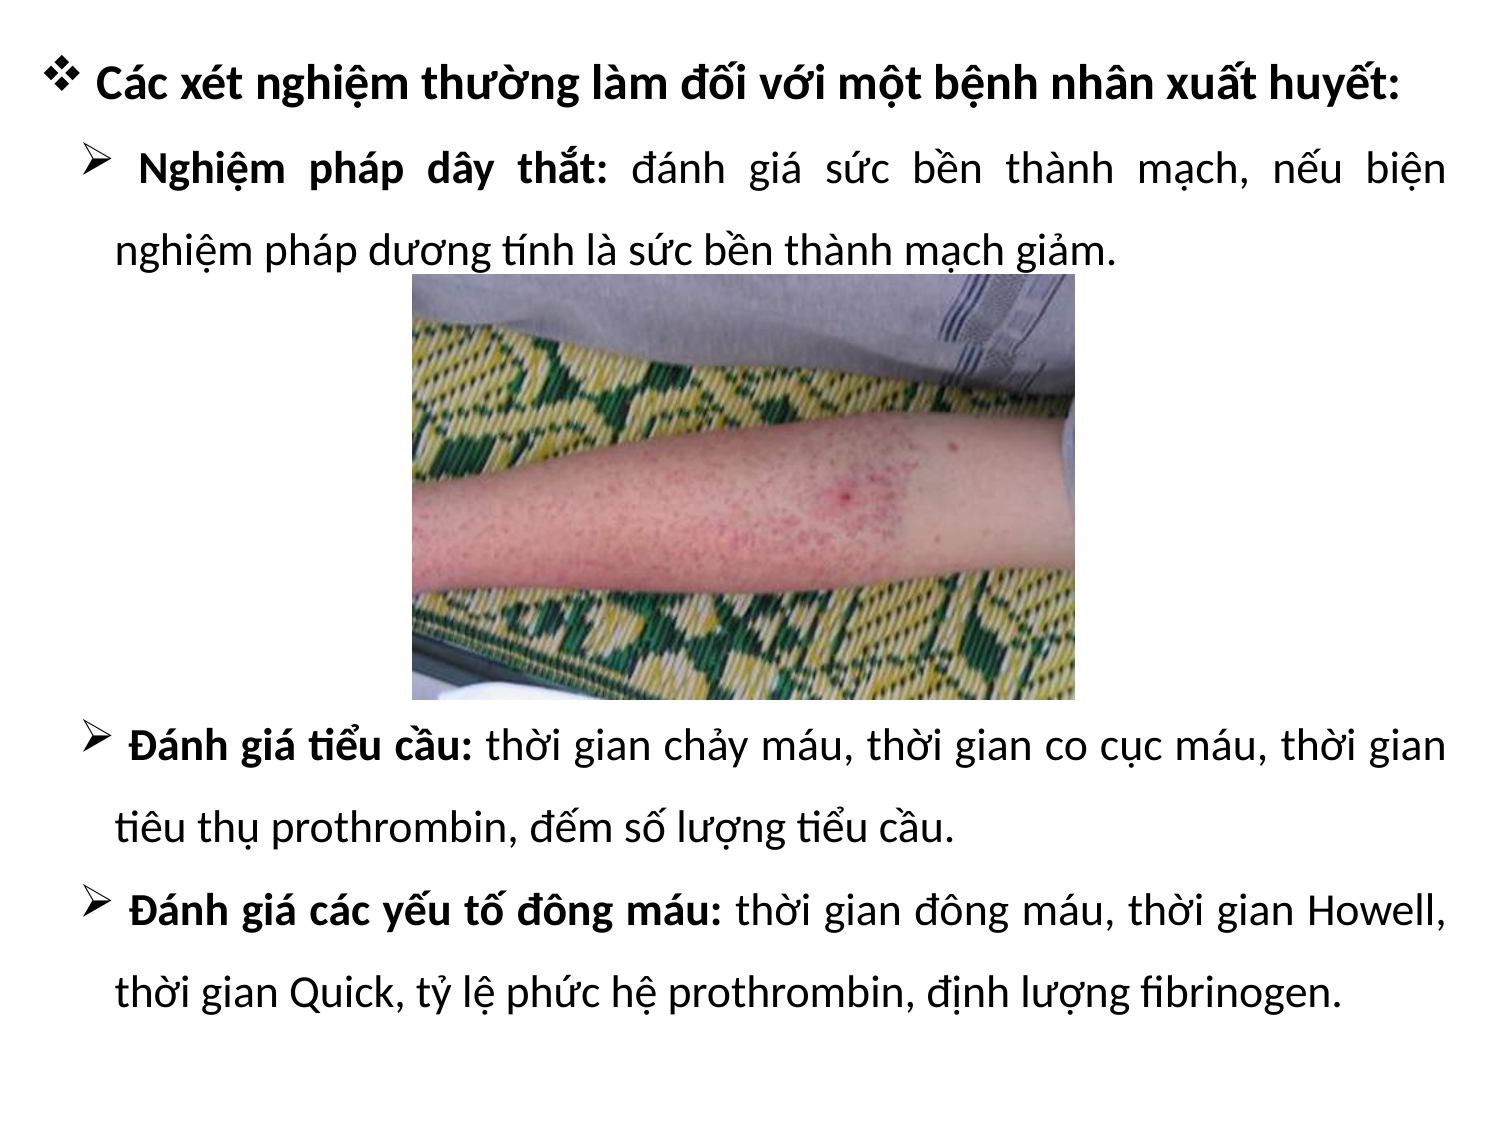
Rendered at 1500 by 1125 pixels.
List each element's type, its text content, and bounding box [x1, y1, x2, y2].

text_box Các xét nghiệm thường làm đối với một bệnh nhân xuất huyết: Nghiệm pháp dây thắt: đánh giá sức bền thành mạch, nếu biện nghiệm pháp dương tính là sức bền thành mạch giảm. Đánh giá tiểu cầu: thời gian chảy máu, thời gian co cục máu, thời gian tiêu thụ prothrombin, đếm số lượng tiểu cầu. Đánh giá các yếu tố đông máu: thời gian đông máu, thời gian Howell, thời gian Quick, tỷ lệ phức hệ prothrombin, định lượng fibrinogen. [24, 12, 1463, 1080]
picture [412, 274, 1076, 701]
